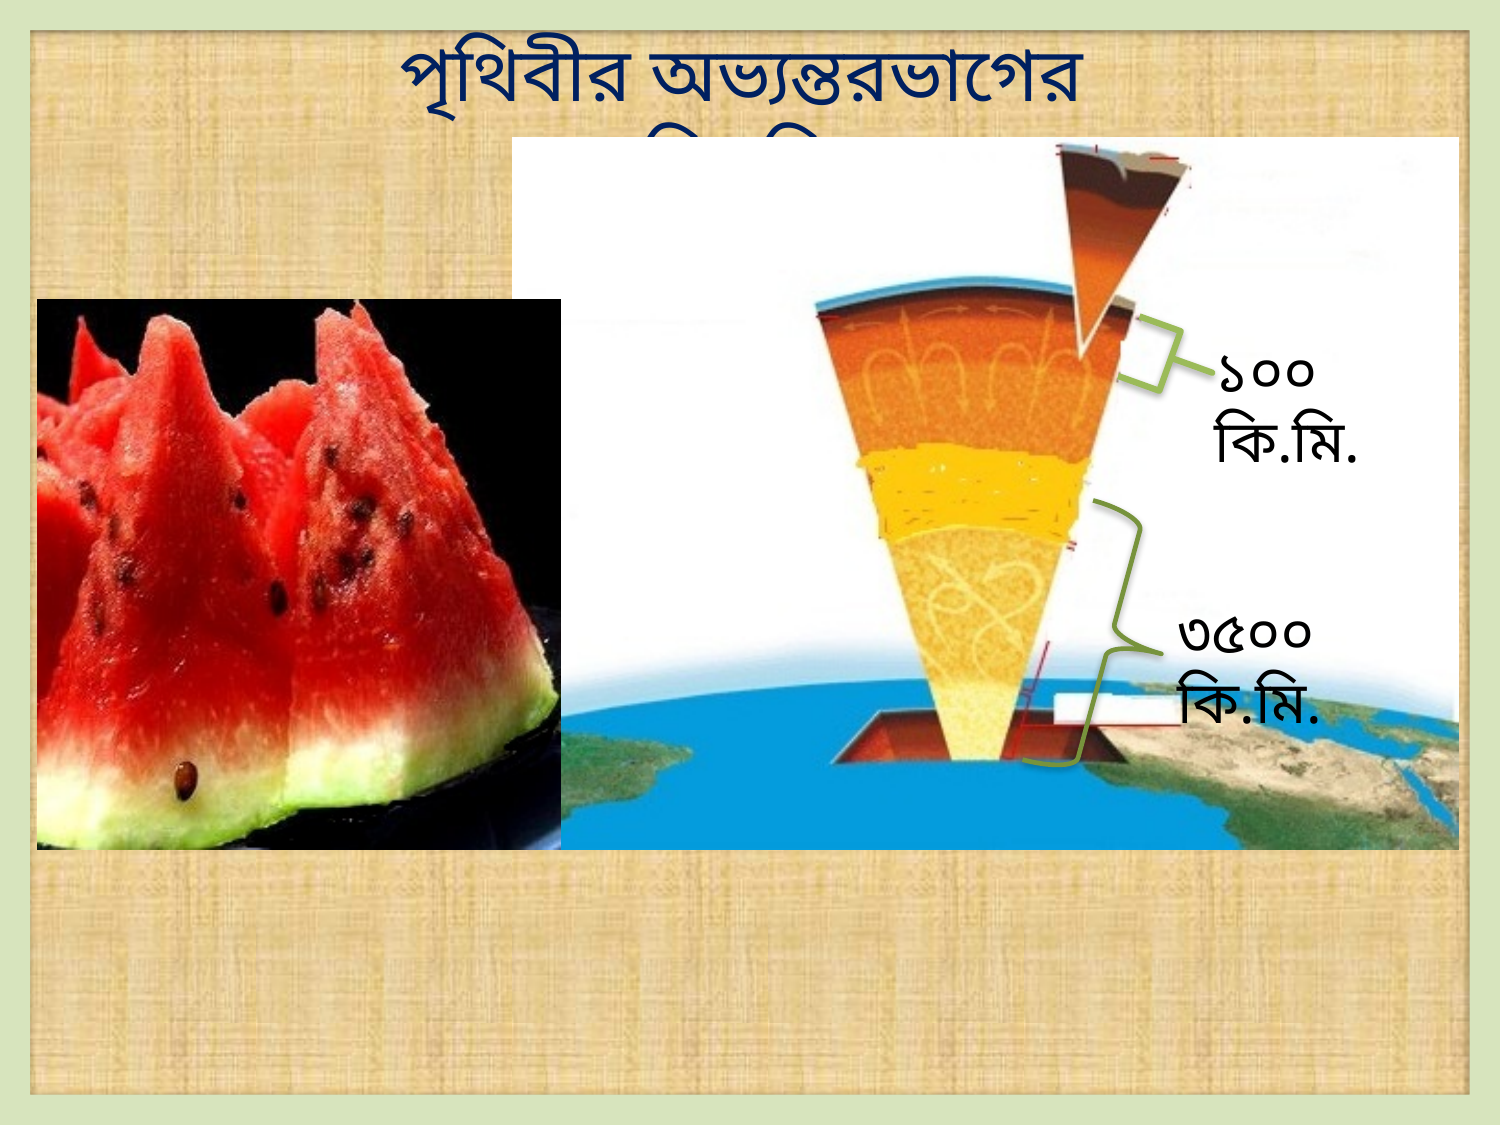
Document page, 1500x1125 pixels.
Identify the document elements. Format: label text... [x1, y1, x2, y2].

text_box [0, 0, 1500, 1125]
text_box পৃথিবীর অভ্যন্তরভাগের বিস্তৃতি [283, 18, 1200, 214]
picture [31, 31, 1469, 1094]
